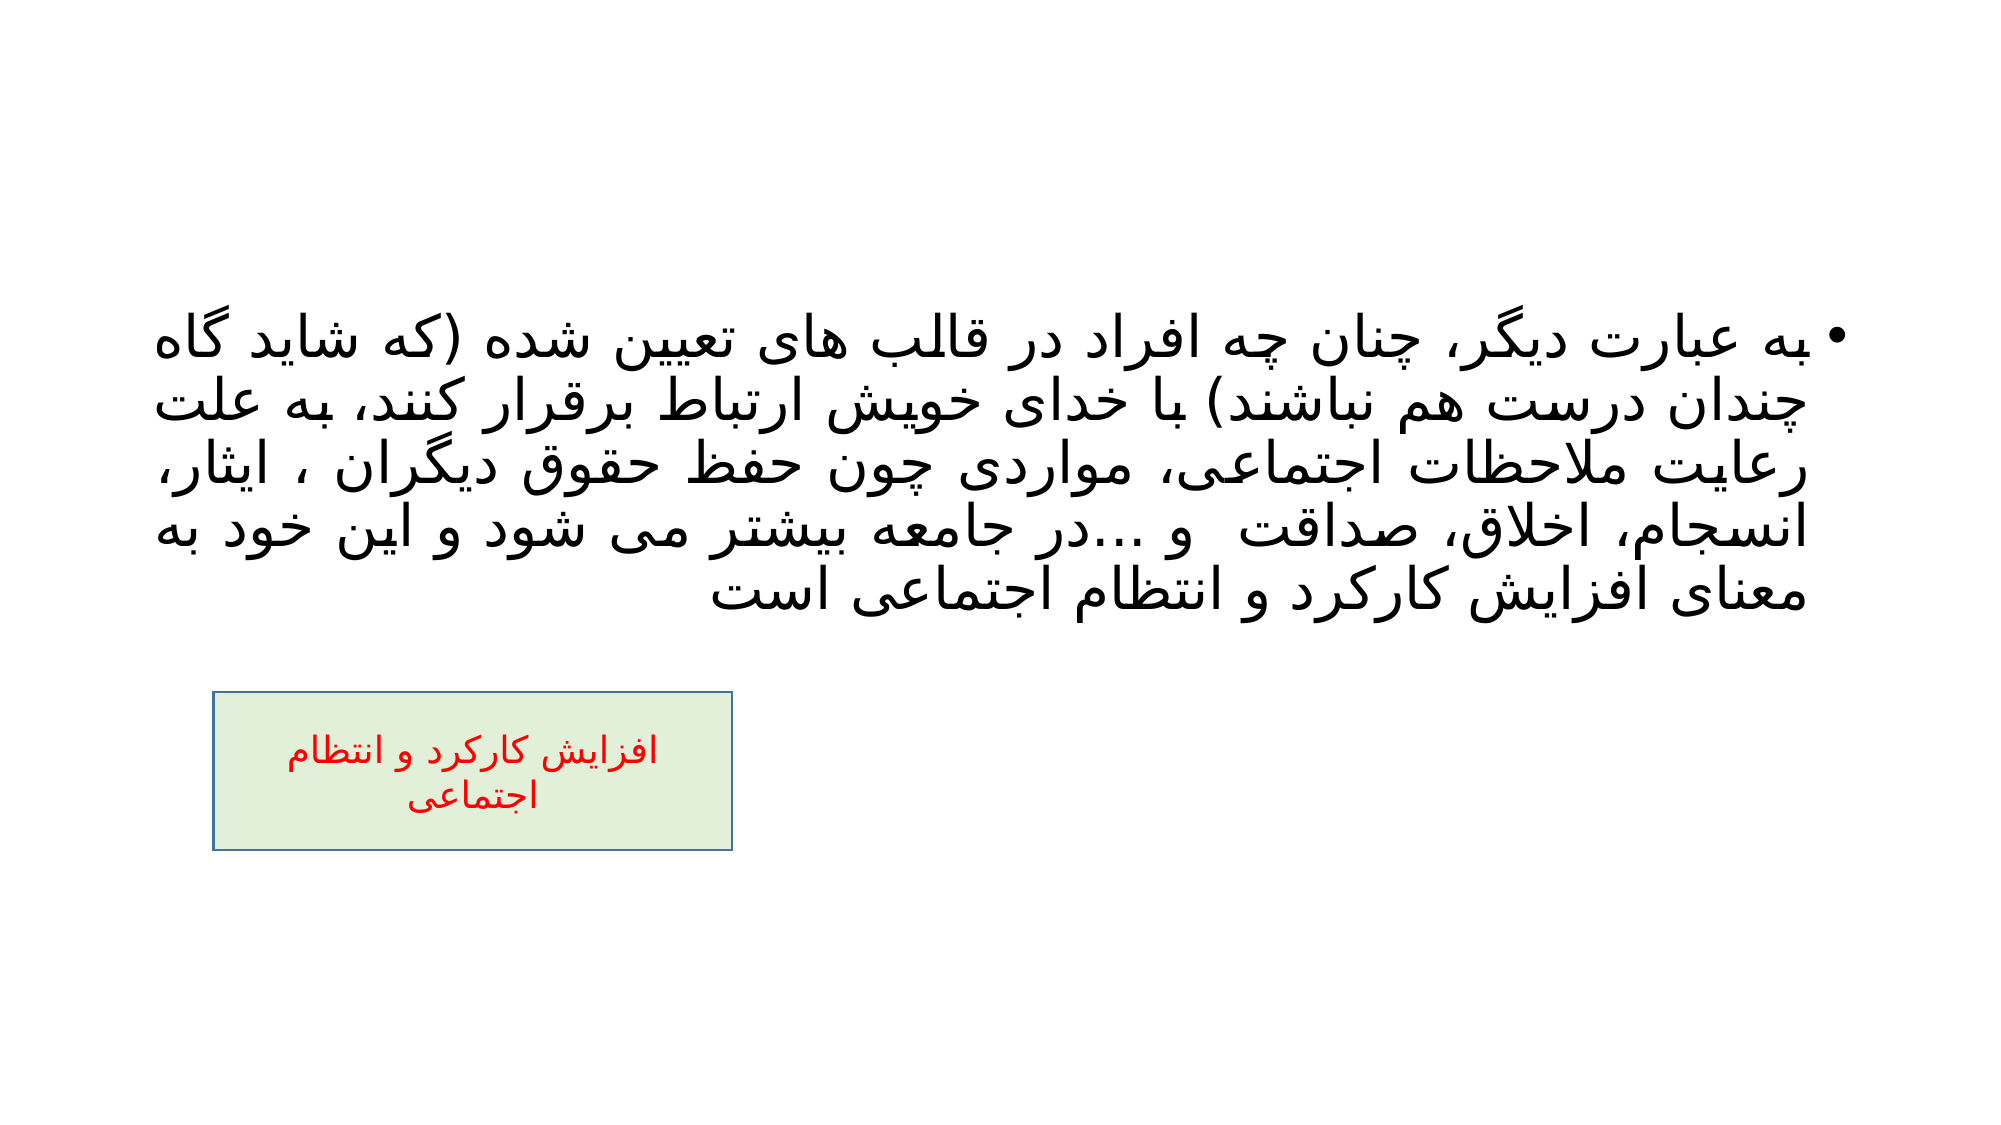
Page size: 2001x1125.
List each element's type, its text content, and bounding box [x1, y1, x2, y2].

text_box افزایش کارکرد و انتظام اجتماعی [212, 691, 733, 851]
list به عبارت دیگر، چنان چه افراد در قالب های تعیین شده (که شاید گاه چندان درست هم نباشند) با خدای خویش ارتباط برقرار کنند، به علت رعایت ملاحظات اجتماعی، مواردی چون حفظ حقوق دیگران ، ایثار، انسجام، اخلاق، صداقت و ...در جامعه بیشتر می شود و این خود به معنای افزایش کارکرد و انتظام اجتماعی است [137, 299, 1863, 1014]
